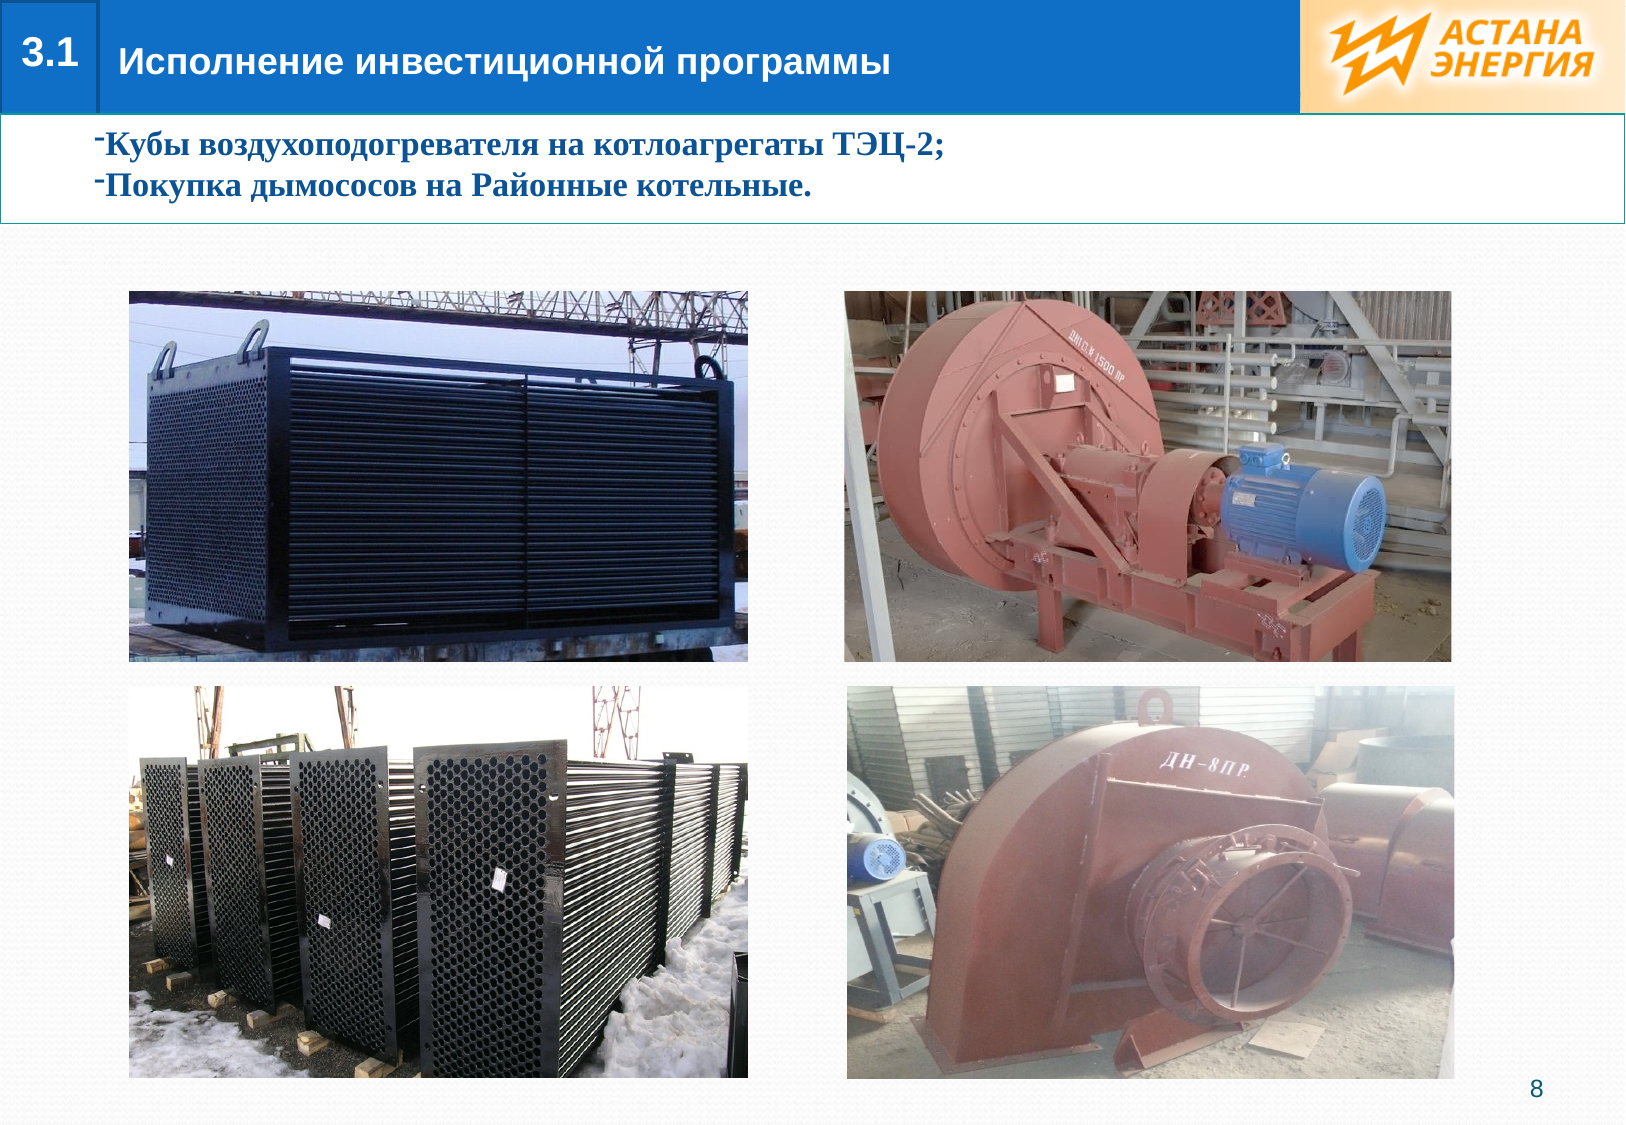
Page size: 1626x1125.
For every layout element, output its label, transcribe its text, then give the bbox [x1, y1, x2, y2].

text_box Исполнение инвестиционной программы [100, 0, 1299, 113]
text_box 3.1 [7, 24, 92, 91]
slide_number 8 [1408, 1042, 1544, 1103]
text_box [0, 0, 100, 113]
picture [0, 0, 1626, 1125]
text_box Кубы воздухоподогревателя на котлоагрегаты ТЭЦ-2; Покупка дымососов на Районные котельные. [0, 113, 1625, 224]
